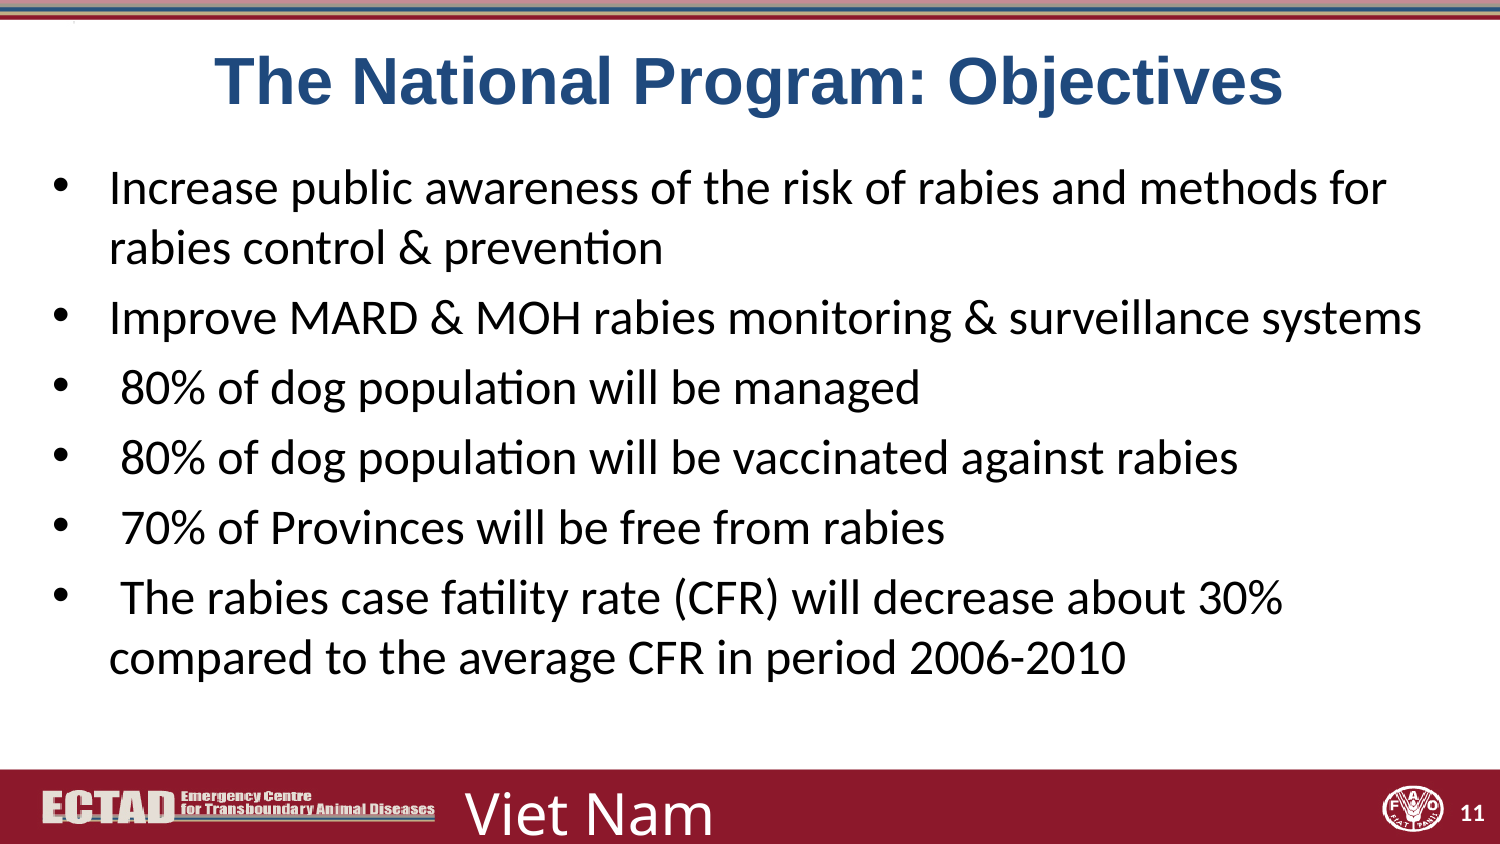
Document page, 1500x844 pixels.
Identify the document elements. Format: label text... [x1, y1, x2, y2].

slide_number 11 [1149, 789, 1500, 835]
title The National Program: Objectives [74, 21, 1426, 135]
list Increase public awareness of the risk of rabies and methods for rabies control & prevention Improve MARD & MOH rabies monitoring & surveillance systems 80% of dog population will be managed 80% of dog population will be vaccinated against rabies 70% of Provinces will be free from rabies The rabies case fatility rate (CFR) will decrease about 30% compared to the average CFR in period 2006-2010 [37, 146, 1476, 754]
picture [0, 0, 1500, 844]
